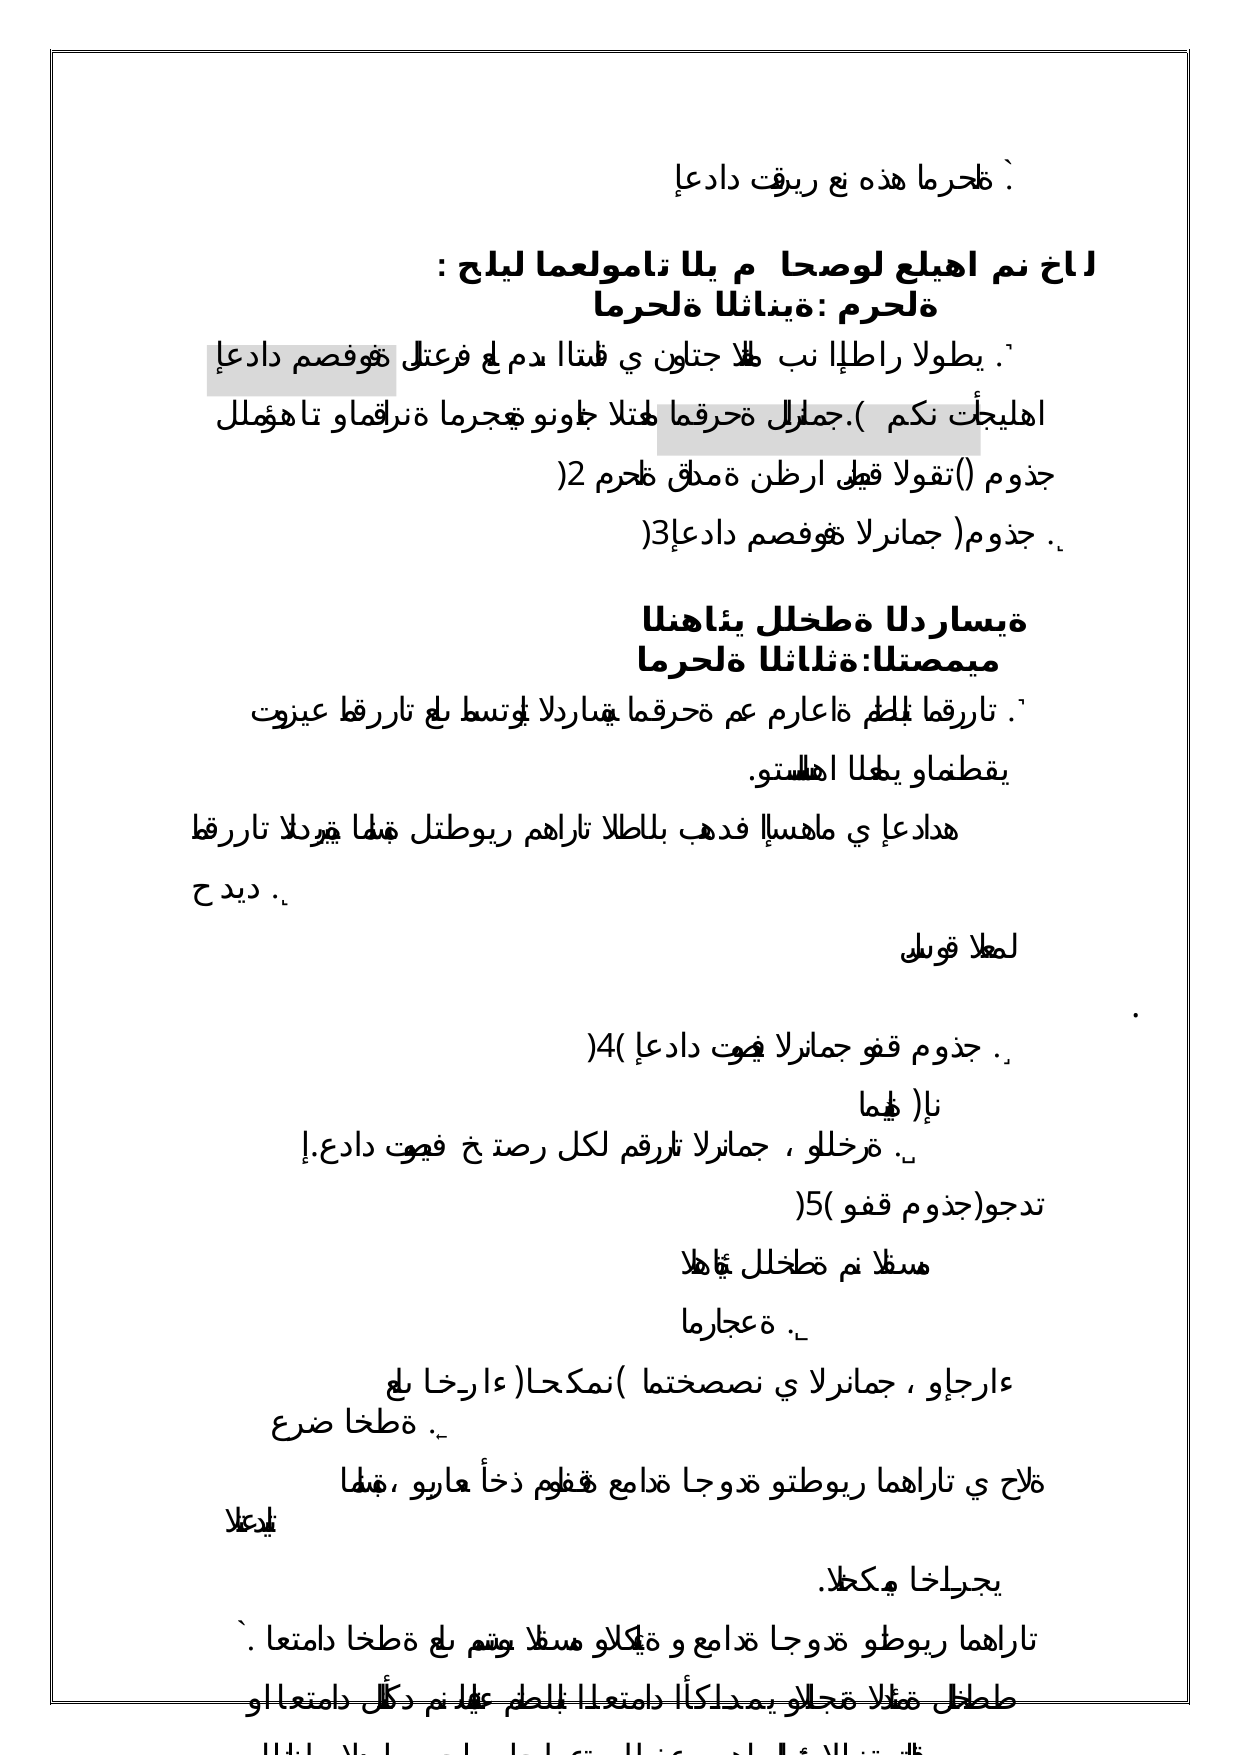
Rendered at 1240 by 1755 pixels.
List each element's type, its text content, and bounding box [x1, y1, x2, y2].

text_box ةلحرما هذه نع ريرقت دادعإ .̀ : لاخ نم اهيلع لوصحا م يلا تامولعما ليلح ةلحرم :ةيناثلا ةلحرما يطولا راطإا نب ملعتلا جتاون ي قاستاا ىدم ىلع فرعتلل ةفوفصم دادعإ .˺ اهليجأت نكم).جمانرلل ةحرقما ملعتلا جتاونو ةيعجرما ةنراقماو تاهؤملل )2 جذوم ()تقولا قيضل ارظن ةمداق ةلحرم )3جذوم( جمانرلا ةفوفصم دادعإ .˻ ةيساردلا ةطخلل يئاهنلا ميمصتلا:ةثلاثلا ةلحرما تاررقما تابلطتم ةاعارم عم ةحرقما ةيساردلا تايوتسما ىلع تاررقما عيزوت .˺ .يقطنماو يملعلا اهلسلستو هدادعإ ي ماهسإا فدهب بلاطلا تاراهم ريوطتل ةبسانما ةيبيردتلا تاررقما ديدح .˻ لمعلا قوسل .)4( جذوم قفو جمانرلا فيصوت دادعإ .˼ نإ( ةيناديما ةرخللو ، جمانرلا تاررقم لكل رصتخ فيصوت دادع.إ .˽ )5( جذوم قفو)تدجو مسقلا نم ةطخلل ةيئاهنلا ةعجارما .˾ ءارجإو ، جمانرلا ي نصصختما )نمكحا( ءارخا ىلع ةطخا ضرع .˿ ةلاح ي تاراهما ريوطتو ةدوجا ةدامع ةقفاوم ذخأ ىعاريو ،ةبسانما تايدعتلا .يجراخا ميكحتلا تاراهما ريوطتو ةدوجا ةدامع و ةيلكلاو مسقلا ىوتسم ىلع ةطخا دامتعا .̀ ططخلل ةمئادلا ةنجللاو يمداكأا دامتعاا تابلطتم ءافيتسا نم دكأتلل دامتعااو ميوقتلل ةينطولا ةئيهلل اهب عفرلاو ةعماجا سلجو يساردلا ماظنلاو .اهرياعم عم اهقفاوت ىدم ةعجارم يمداكأا [188, 1704, 1102, 1755]
text_box ةلحرما هذه نع ريرقت دادعإ .̀ : لاخ نم اهيلع لوصحا م يلا تامولعما ليلح ةلحرم :ةيناثلا ةلحرما يطولا راطإا نب ملعتلا جتاون ي قاستاا ىدم ىلع فرعتلل ةفوفصم دادعإ .˺ اهليجأت نكم).جمانرلل ةحرقما ملعتلا جتاونو ةيعجرما ةنراقماو تاهؤملل )2 جذوم ()تقولا قيضل ارظن ةمداق ةلحرم )3جذوم( جمانرلا ةفوفصم دادعإ .˻ ةيساردلا ةطخلل يئاهنلا ميمصتلا:ةثلاثلا ةلحرما تاررقما تابلطتم ةاعارم عم ةحرقما ةيساردلا تايوتسما ىلع تاررقما عيزوت .˺ .يقطنماو يملعلا اهلسلستو هدادعإ ي ماهسإا فدهب بلاطلا تاراهم ريوطتل ةبسانما ةيبيردتلا تاررقما ديدح .˻ لمعلا قوسل .)4( جذوم قفو جمانرلا فيصوت دادعإ .˼ نإ( ةيناديما ةرخللو ، جمانرلا تاررقم لكل رصتخ فيصوت دادع.إ .˽ )5( جذوم قفو)تدجو مسقلا نم ةطخلل ةيئاهنلا ةعجارما .˾ ءارجإو ، جمانرلا ي نصصختما )نمكحا( ءارخا ىلع ةطخا ضرع .˿ ةلاح ي تاراهما ريوطتو ةدوجا ةدامع ةقفاوم ذخأ ىعاريو ،ةبسانما تايدعتلا .يجراخا ميكحتلا تاراهما ريوطتو ةدوجا ةدامع و ةيلكلاو مسقلا ىوتسم ىلع ةطخا دامتعا .̀ ططخلل ةمئادلا ةنجللاو يمداكأا دامتعاا تابلطتم ءافيتسا نم دكأتلل دامتعااو ميوقتلل ةينطولا ةئيهلل اهب عفرلاو ةعماجا سلجو يساردلا ماظنلاو .اهرياعم عم اهقفاوت ىدم ةعجارم يمداكأا [188, 155, 1102, 1701]
text_box ϲ [631, 1622, 649, 1653]
